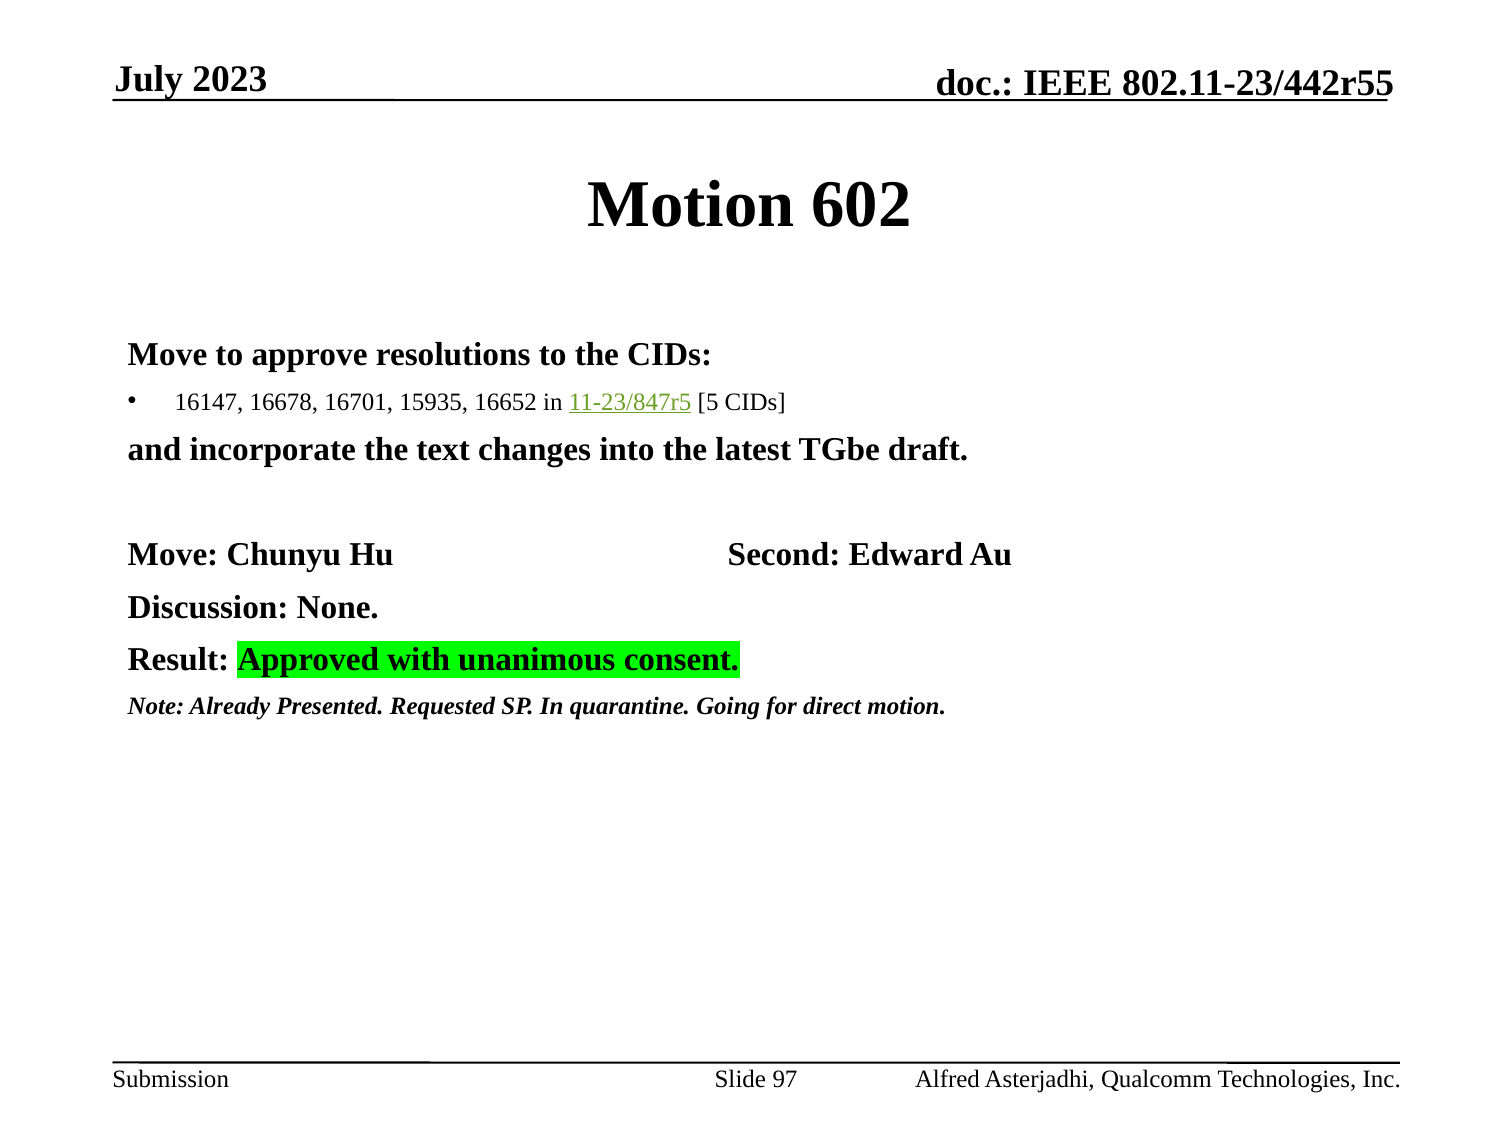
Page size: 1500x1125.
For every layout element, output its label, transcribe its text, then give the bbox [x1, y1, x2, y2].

slide_number Slide 97 [712, 1061, 800, 1123]
list Move to approve resolutions to the CIDs: 16147, 16678, 16701, 15935, 16652 in 11-23/847r5 [5 CIDs] and incorporate the text changes into the latest TGbe draft. Move: Chunyu Hu Second: Edward Au Discussion: None. Result: Approved with unanimous consent. Note: Already Presented. Requested SP. In quarantine. Going for direct motion. [112, 324, 1388, 1063]
footer Alfred Asterjadhi, Qualcomm Technologies, Inc. [878, 1061, 1402, 1093]
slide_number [114, 54, 423, 100]
title Motion 602 [112, 112, 1388, 288]
